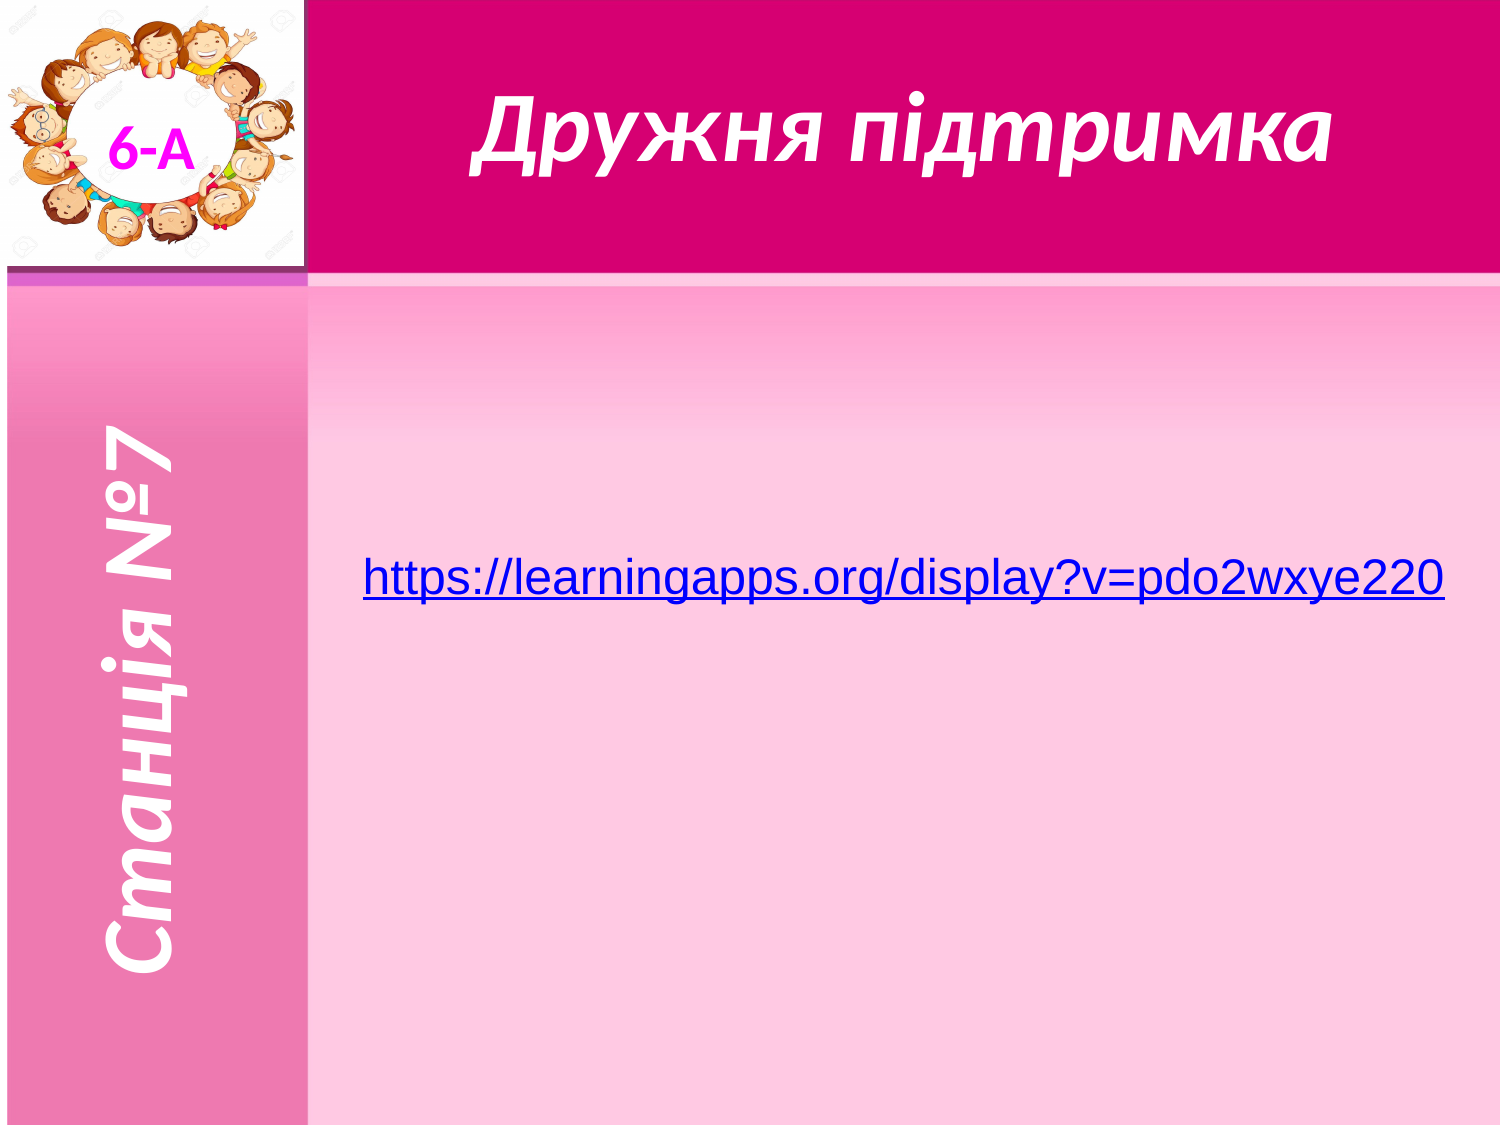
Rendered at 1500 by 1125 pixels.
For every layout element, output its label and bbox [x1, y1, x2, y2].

text_box [0, 0, 304, 267]
picture [7, 0, 1500, 1125]
